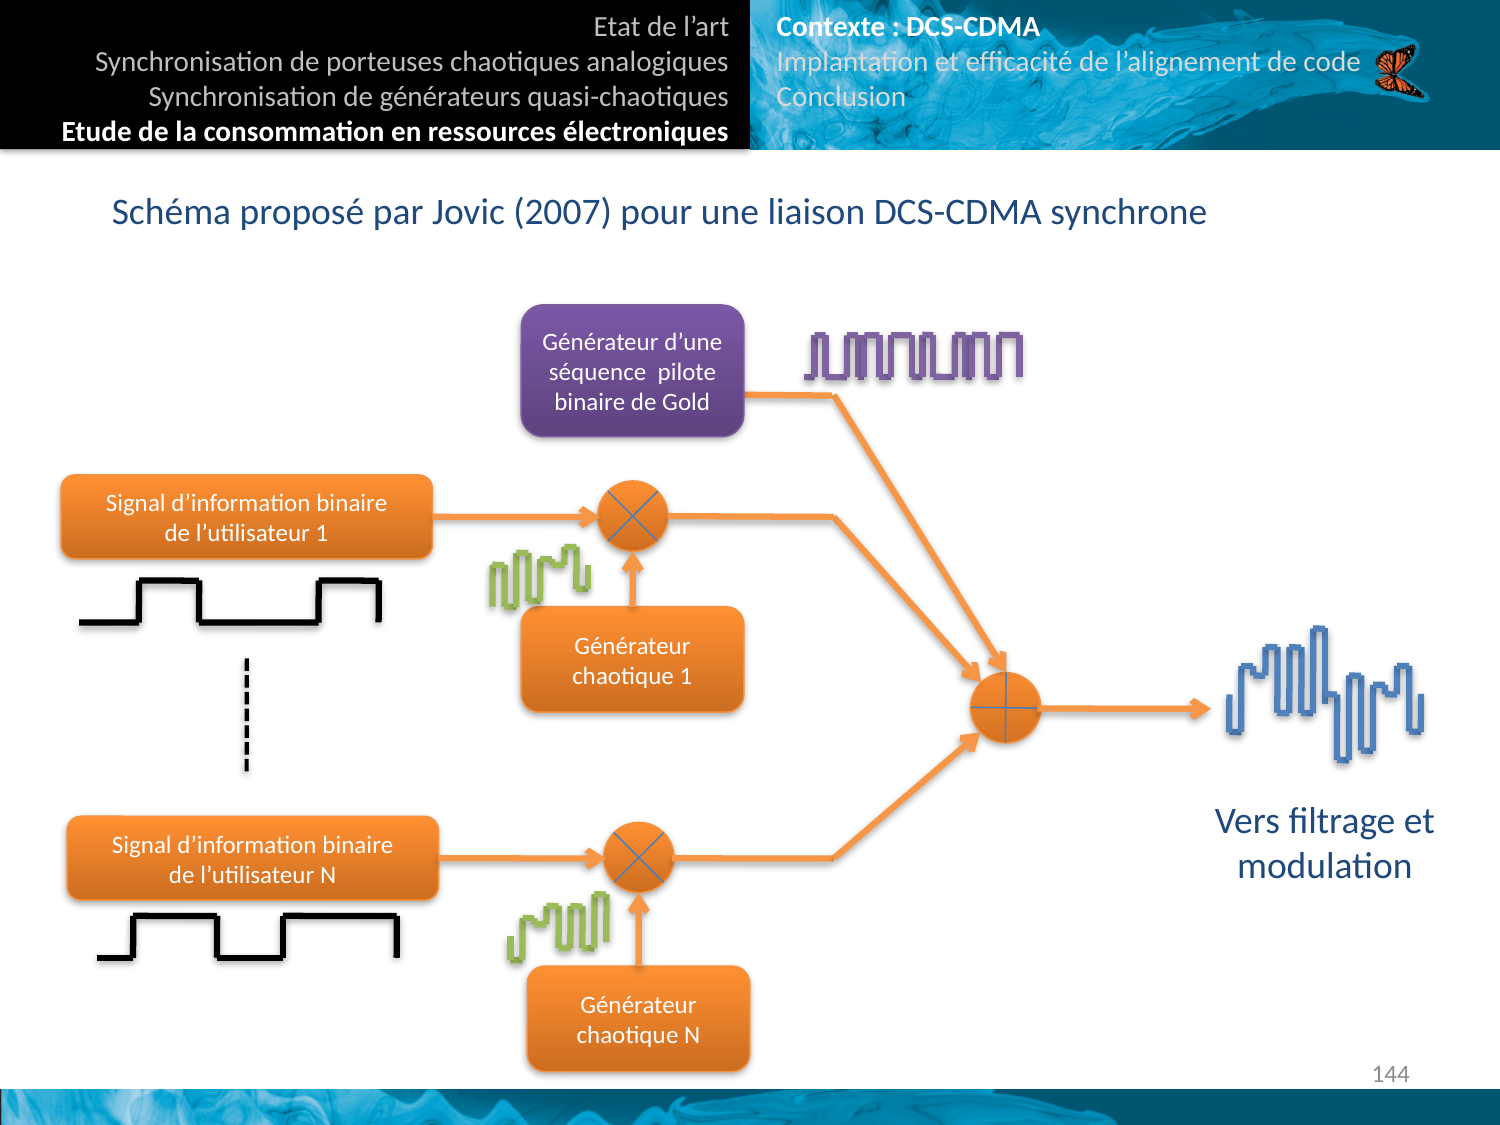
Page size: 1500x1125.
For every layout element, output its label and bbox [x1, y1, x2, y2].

text_box [0, 0, 1500, 1125]
